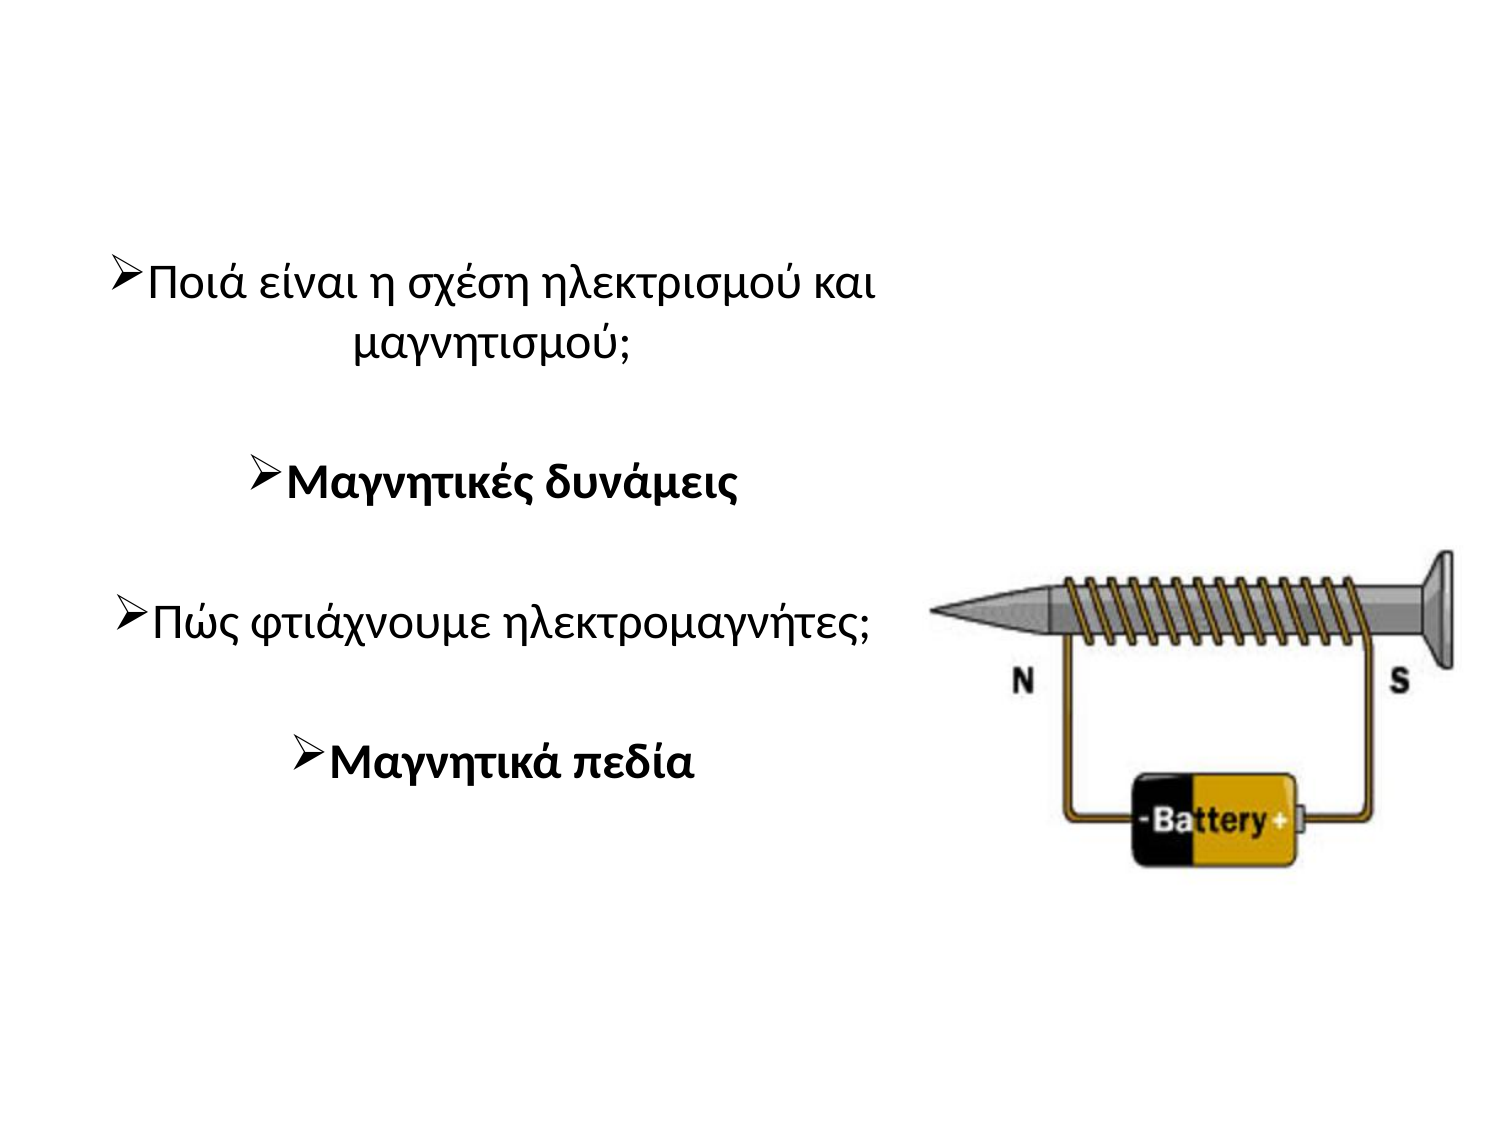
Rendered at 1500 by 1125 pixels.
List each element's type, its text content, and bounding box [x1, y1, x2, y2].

text_box Ποιά είναι η σχέση ηλεκτρισμού και μαγνητισμού; Μαγνητικές δυνάμεις Πώς φτιάχνουμε ηλεκτρομαγνήτες; Μαγνητικά πεδία [46, 30, 938, 1047]
picture [903, 503, 1500, 929]
